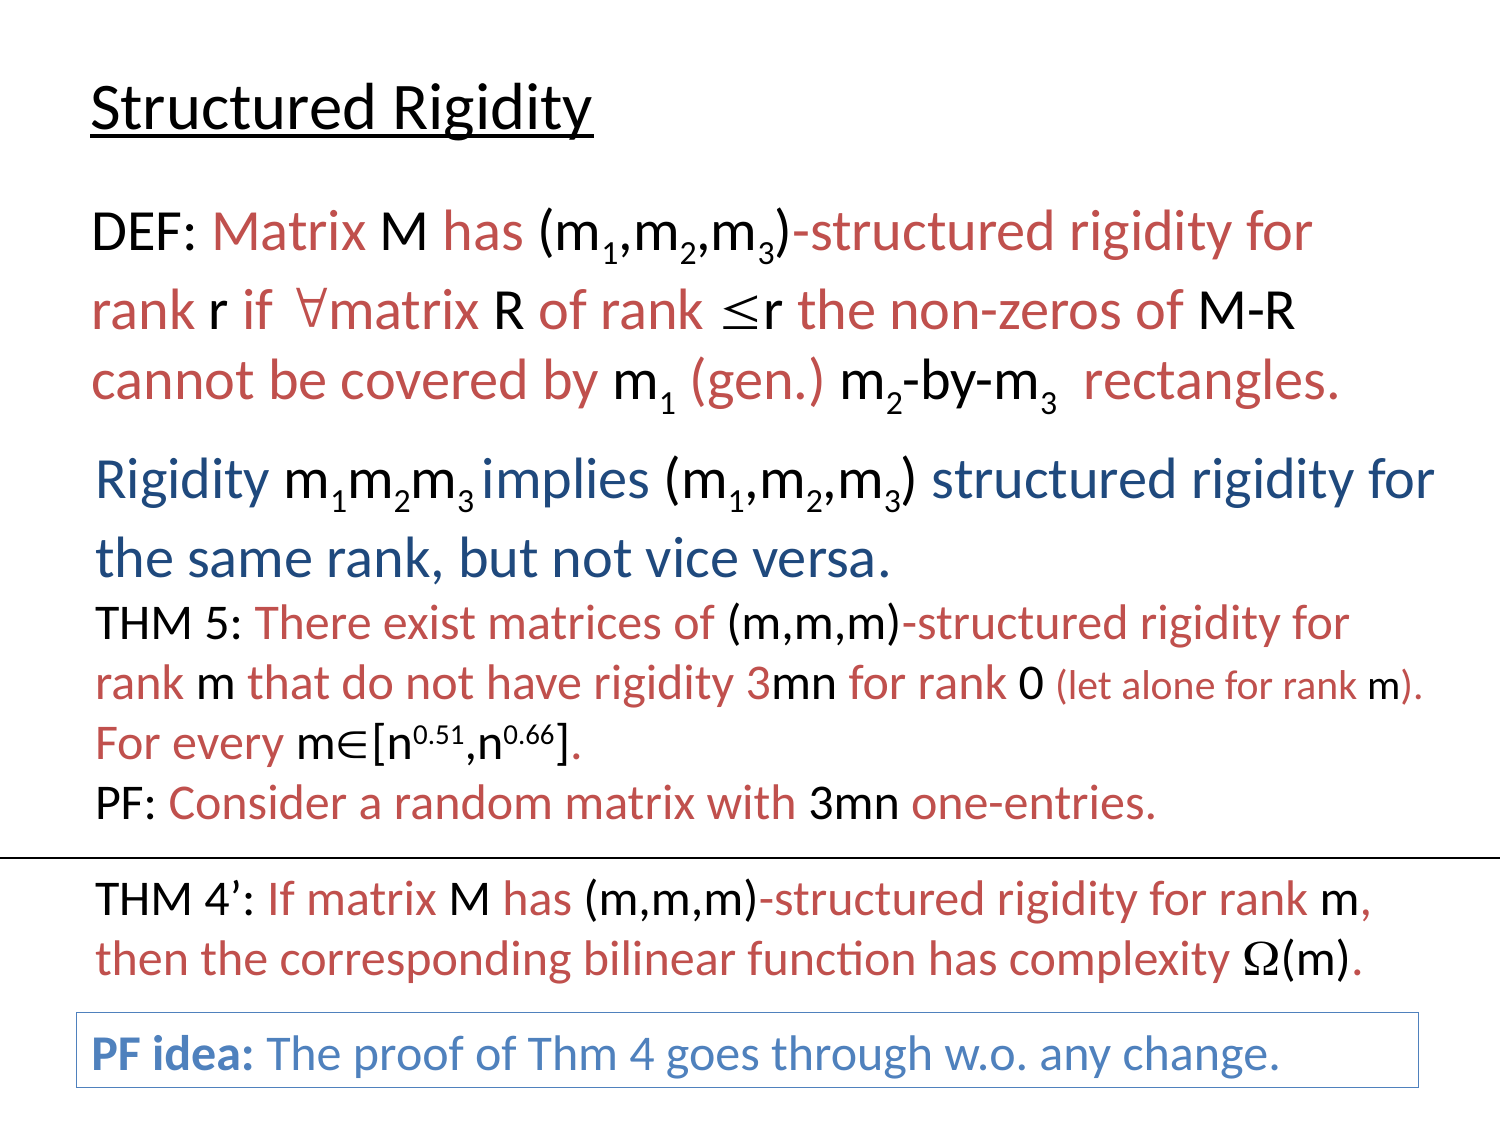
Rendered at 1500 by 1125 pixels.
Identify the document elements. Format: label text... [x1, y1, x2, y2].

text_box Rigidity m1m2m3 implies (m1,m2,m3) structured rigidity for the same rank, but not vice versa. THM 5: There exist matrices of (m,m,m)-structured rigidity for rank m that do not have rigidity 3mn for rank 0 (let alone for rank m). For every m[n0.51,n0.66]. PF: Consider a random matrix with 3mn one-entries. [80, 432, 1451, 837]
text_box DEF: Matrix M has (m1,m2,m3)-structured rigidity for rank r if matrix R of rank r the non-zeros of M-R cannot be covered by m1 (gen.) m2-by-m3 rectangles. [76, 184, 1412, 429]
text_box PF idea: The proof of Thm 4 goes through w.o. any change. [76, 1012, 1419, 1088]
title Structured Rigidity [75, 45, 1471, 161]
text_box THM 4’: If matrix M has (m,m,m)-structured rigidity for rank m, then the corresponding bilinear function has complexity (m). [80, 867, 1416, 993]
